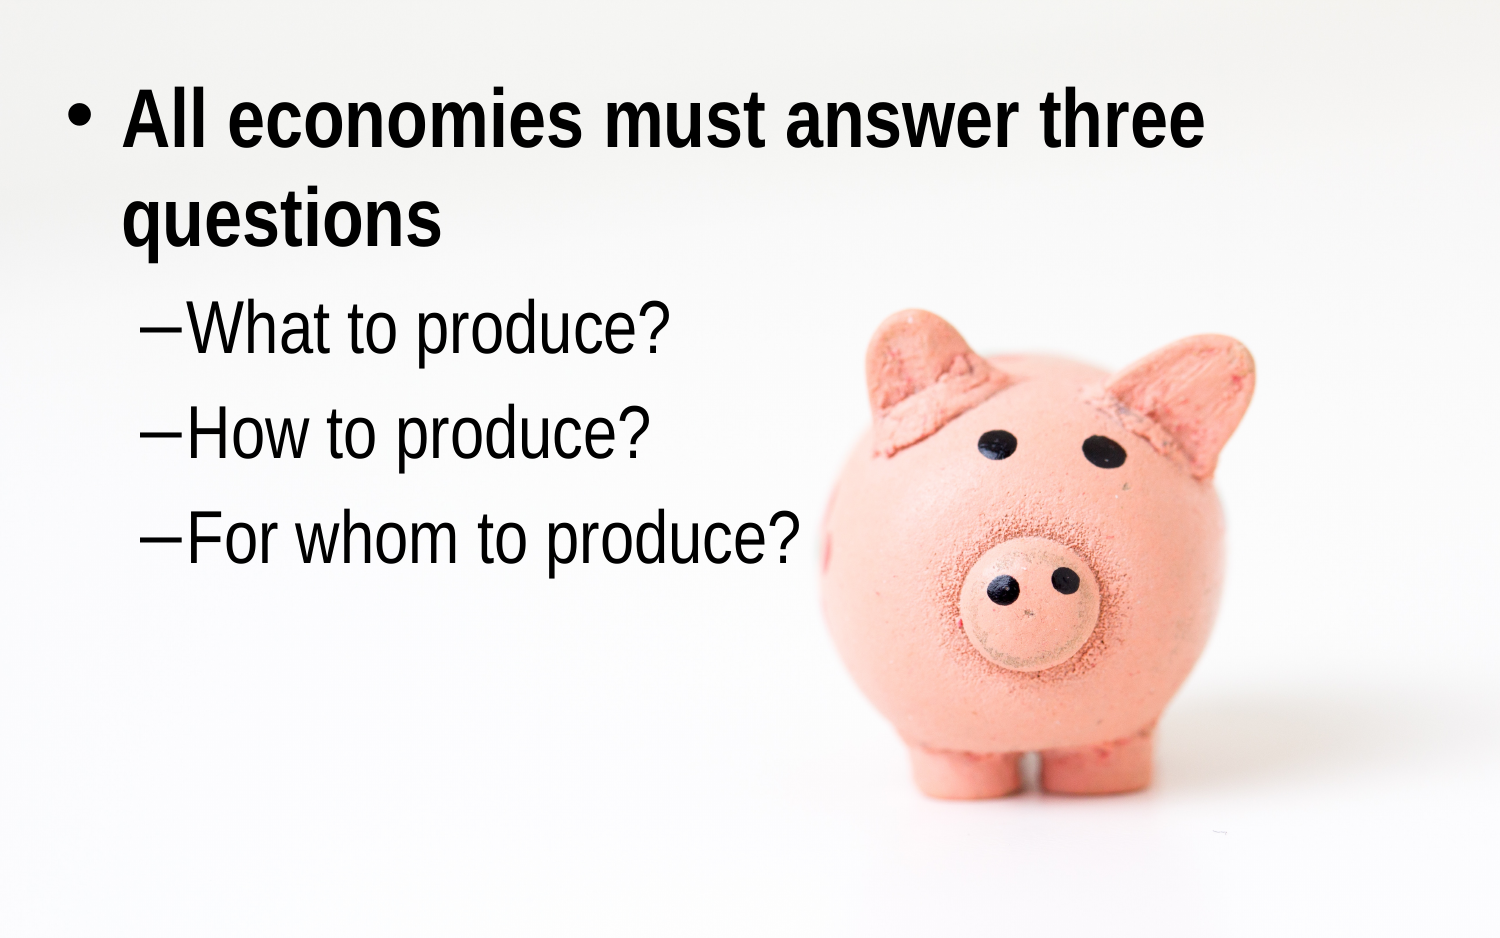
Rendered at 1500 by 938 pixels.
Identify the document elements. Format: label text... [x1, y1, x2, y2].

list All economies must answer three questions What to produce? How to produce? For whom to produce? [50, 56, 1450, 838]
picture [0, 0, 1500, 938]
